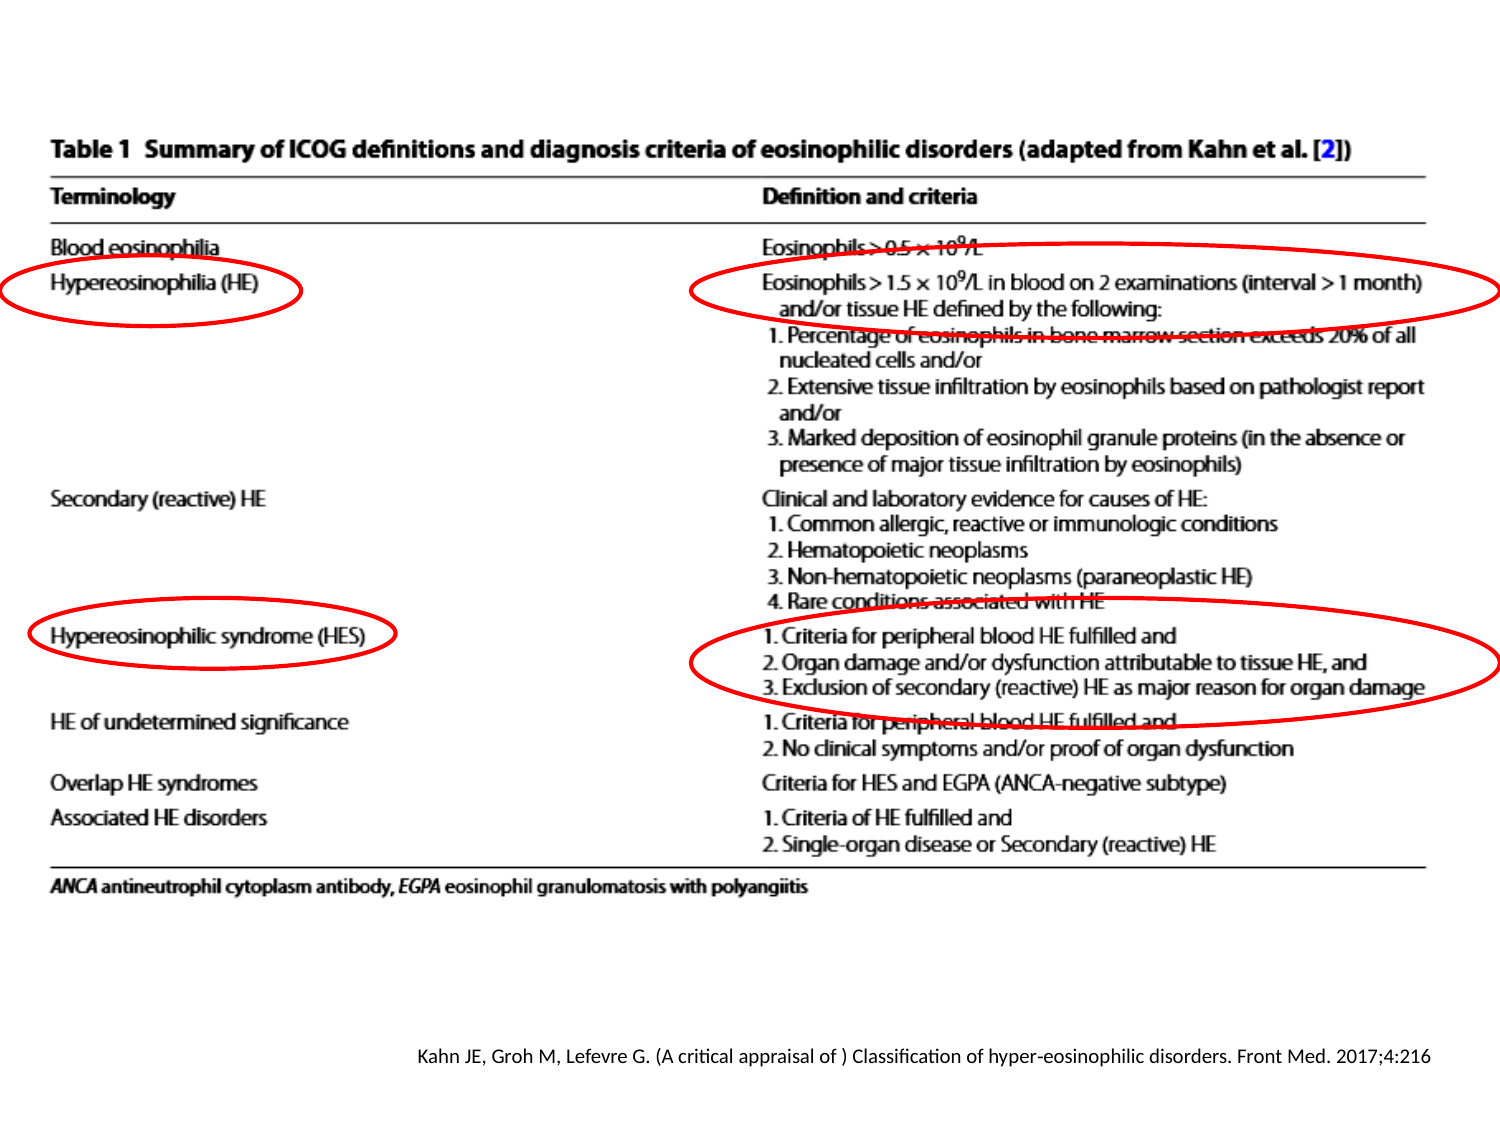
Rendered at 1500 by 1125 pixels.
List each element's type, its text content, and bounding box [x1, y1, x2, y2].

text_box [1496, 650, 1500, 675]
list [0, 101, 1493, 929]
text_box Kahn JE, Groh M, Lefevre G. (A critical appraisal of ) Classification of hyper‑eosinophilic disorders. Front Med. 2017;4:216 [402, 1035, 1447, 1075]
text_box [1496, 281, 1500, 300]
